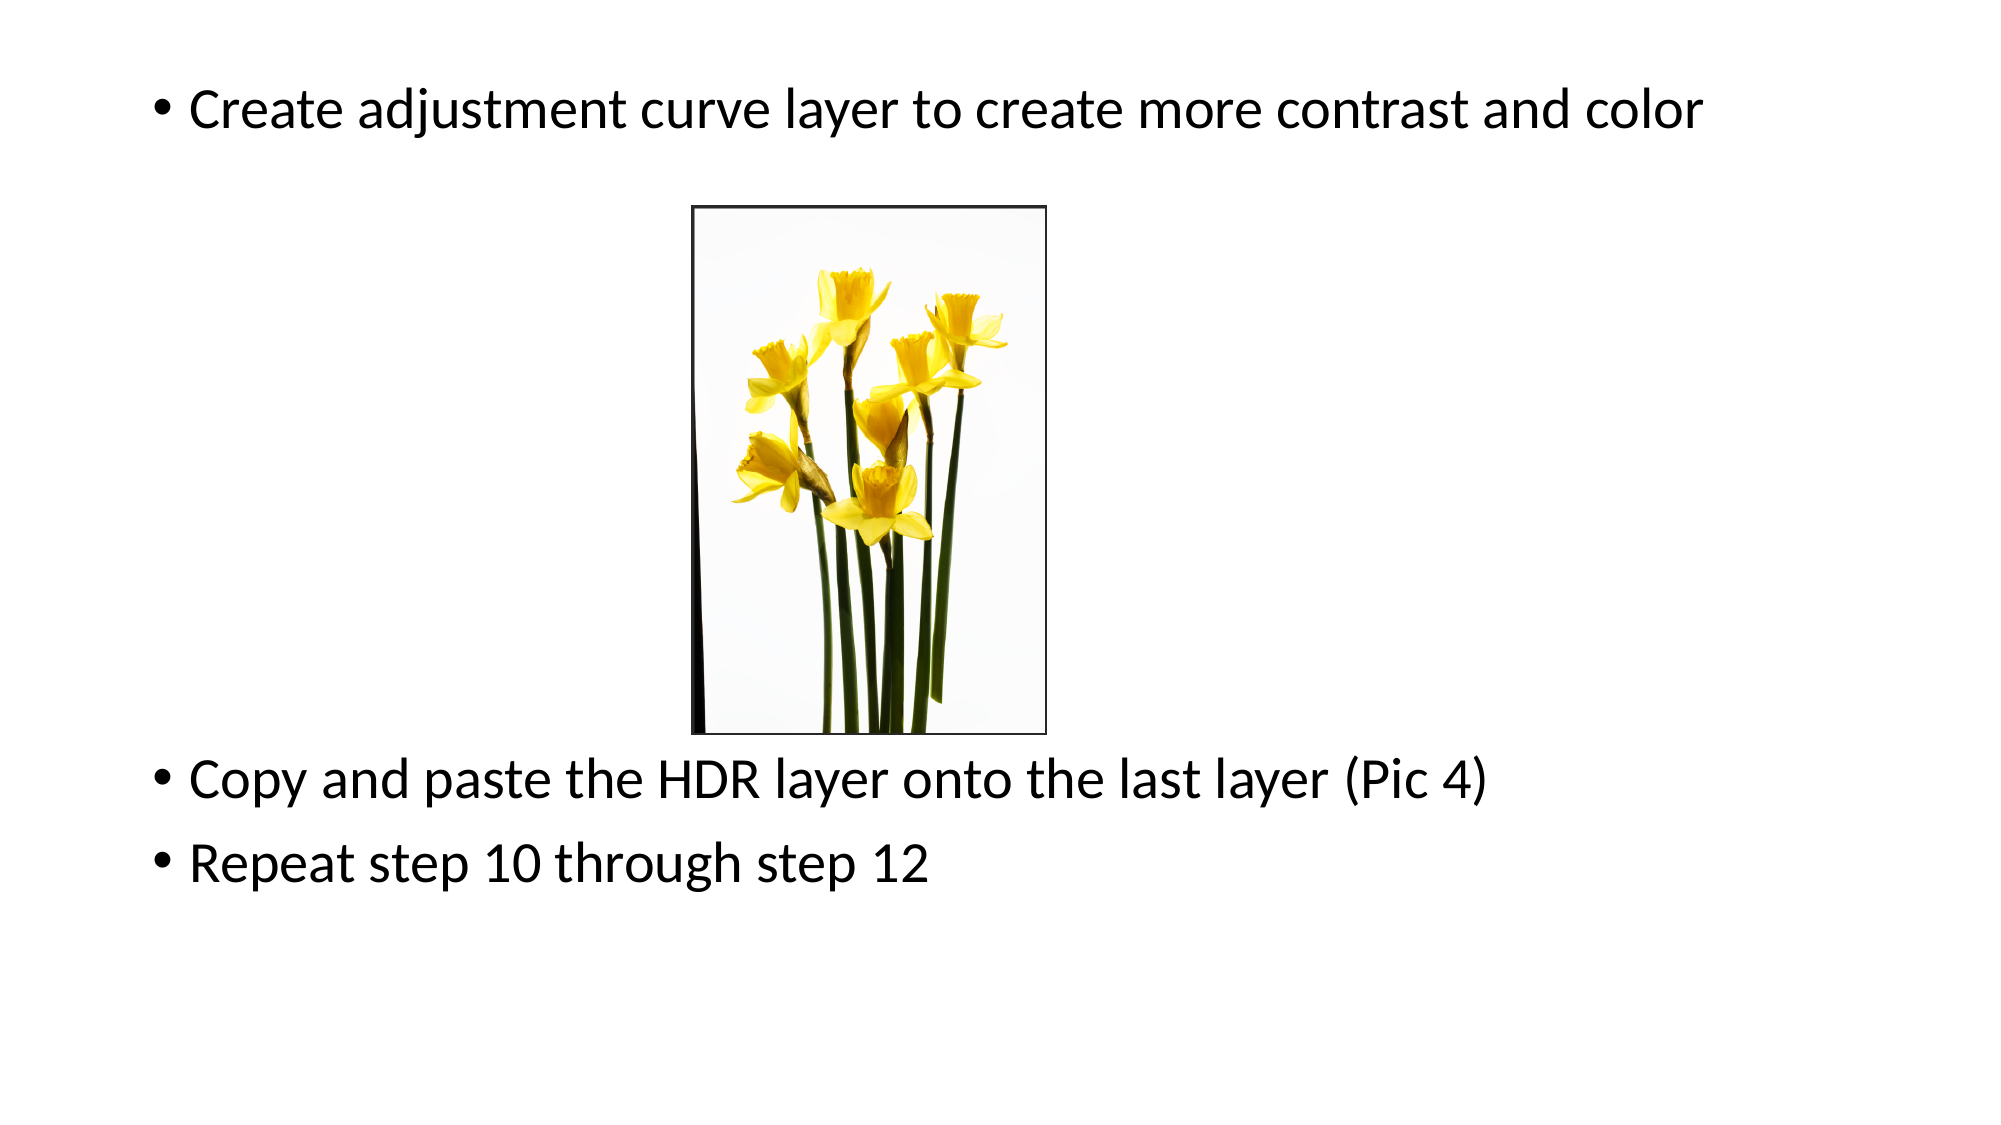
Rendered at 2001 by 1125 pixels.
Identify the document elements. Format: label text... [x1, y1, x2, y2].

list Create adjustment curve layer to create more contrast and color Copy and paste the HDR layer onto the last layer (Pic 4) Repeat step 10 through step 12 [137, 71, 1863, 1014]
picture [691, 205, 1047, 735]
